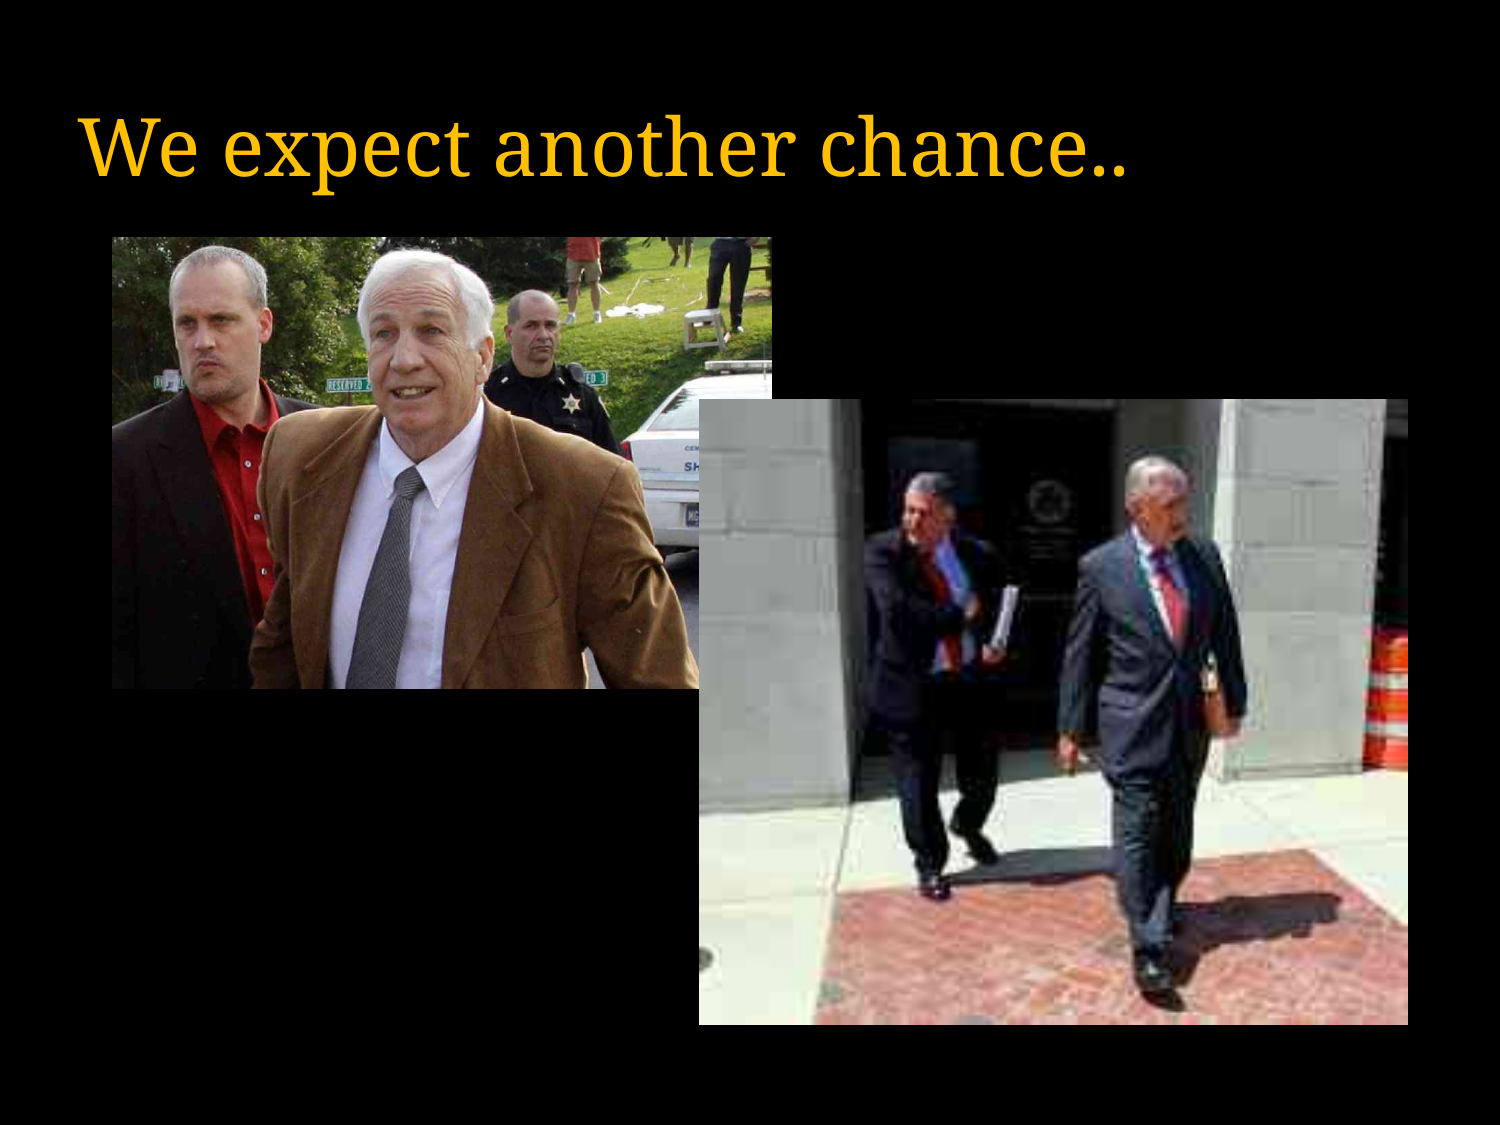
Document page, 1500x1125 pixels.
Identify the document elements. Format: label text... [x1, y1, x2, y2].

picture [112, 237, 1409, 1026]
title We expect another chance.. [62, 50, 1150, 238]
